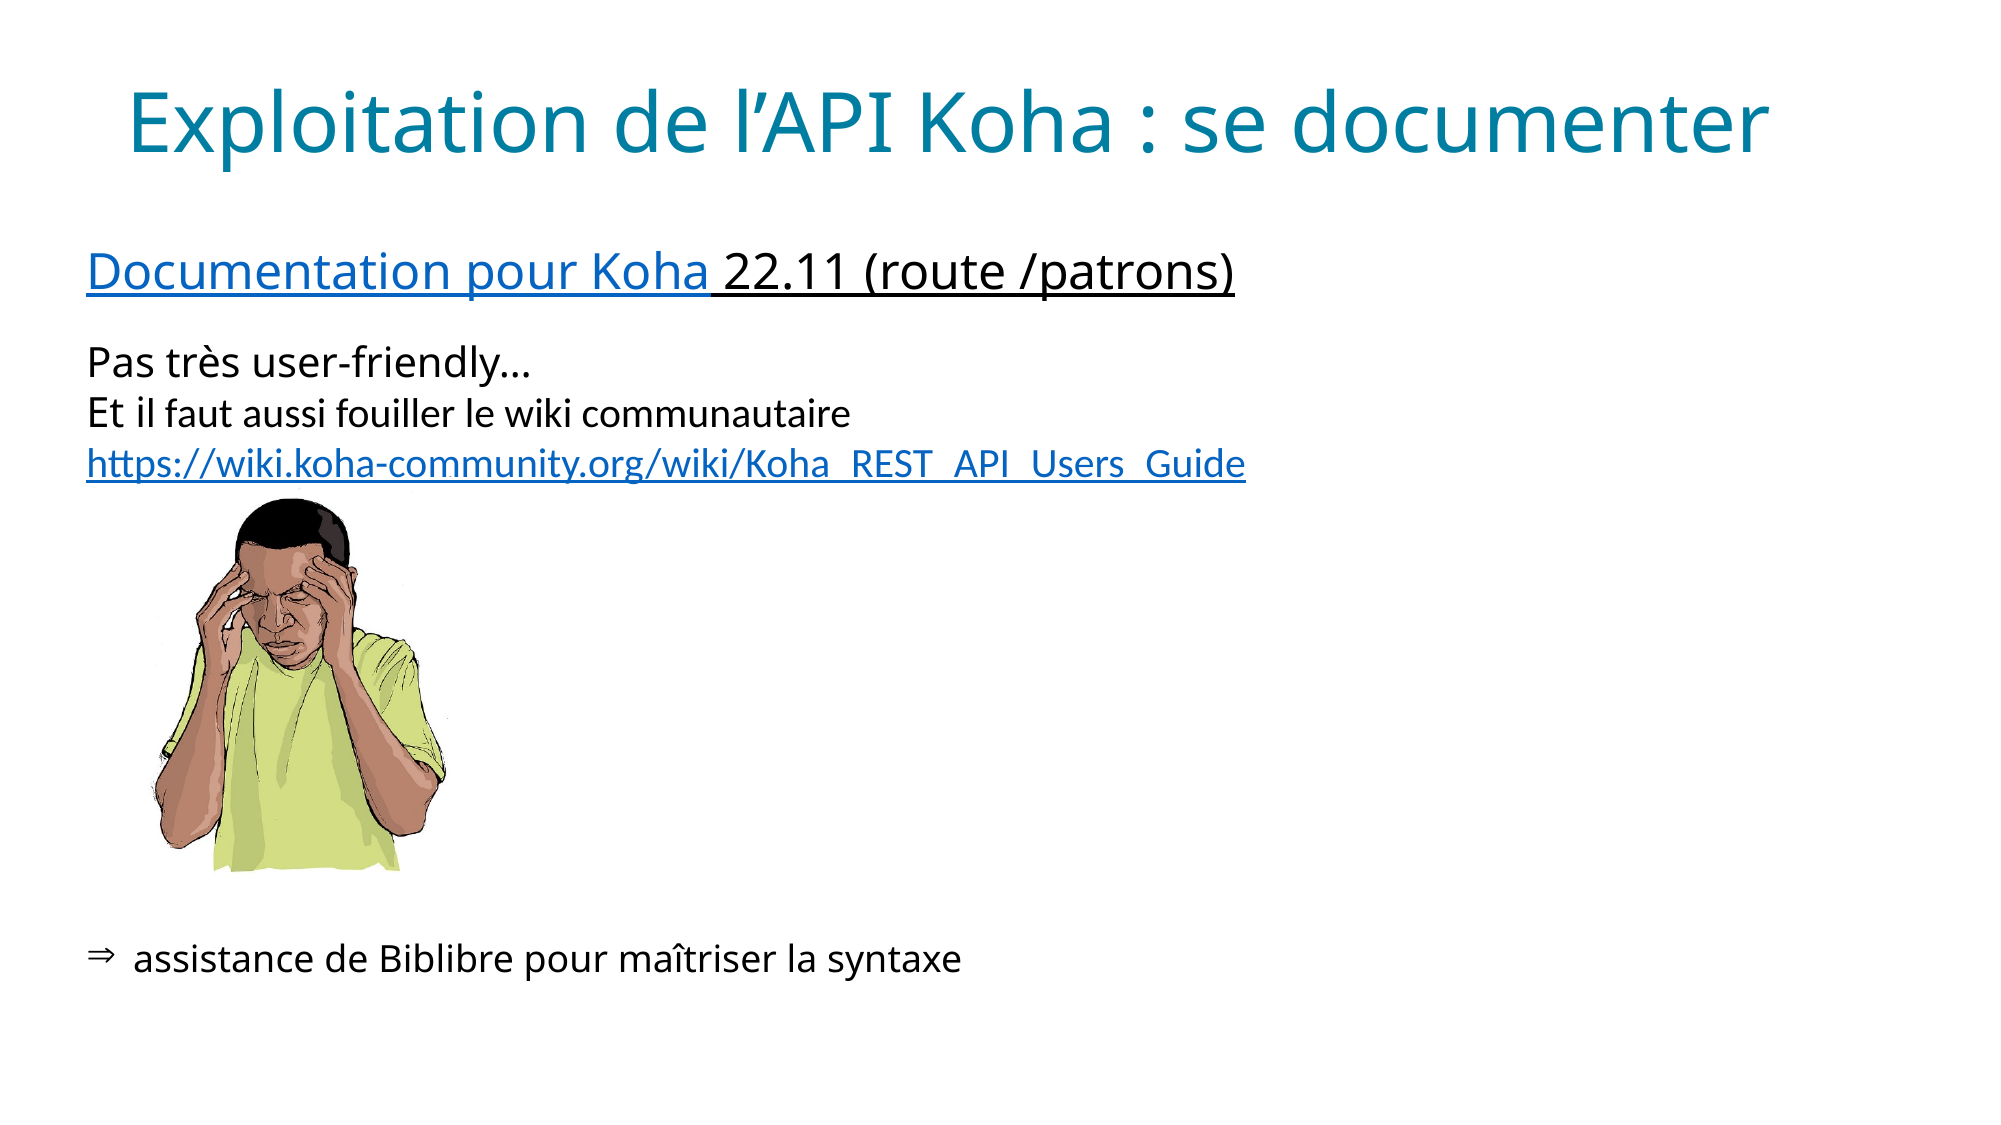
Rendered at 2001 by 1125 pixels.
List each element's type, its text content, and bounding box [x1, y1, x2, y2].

picture [125, 451, 477, 906]
text_box Documentation pour Koha 22.11 (route /patrons) [71, 231, 1958, 315]
text_box Exploitation de l’API Koha : se documenter [111, 61, 1855, 177]
text_box Pas très user-friendly… Et il faut aussi fouiller le wiki communautaire https://wiki.koha-community.org/wiki/Koha_REST_API_Users_Guide assistance de Biblibre pour maîtriser la syntaxe [71, 327, 2000, 988]
